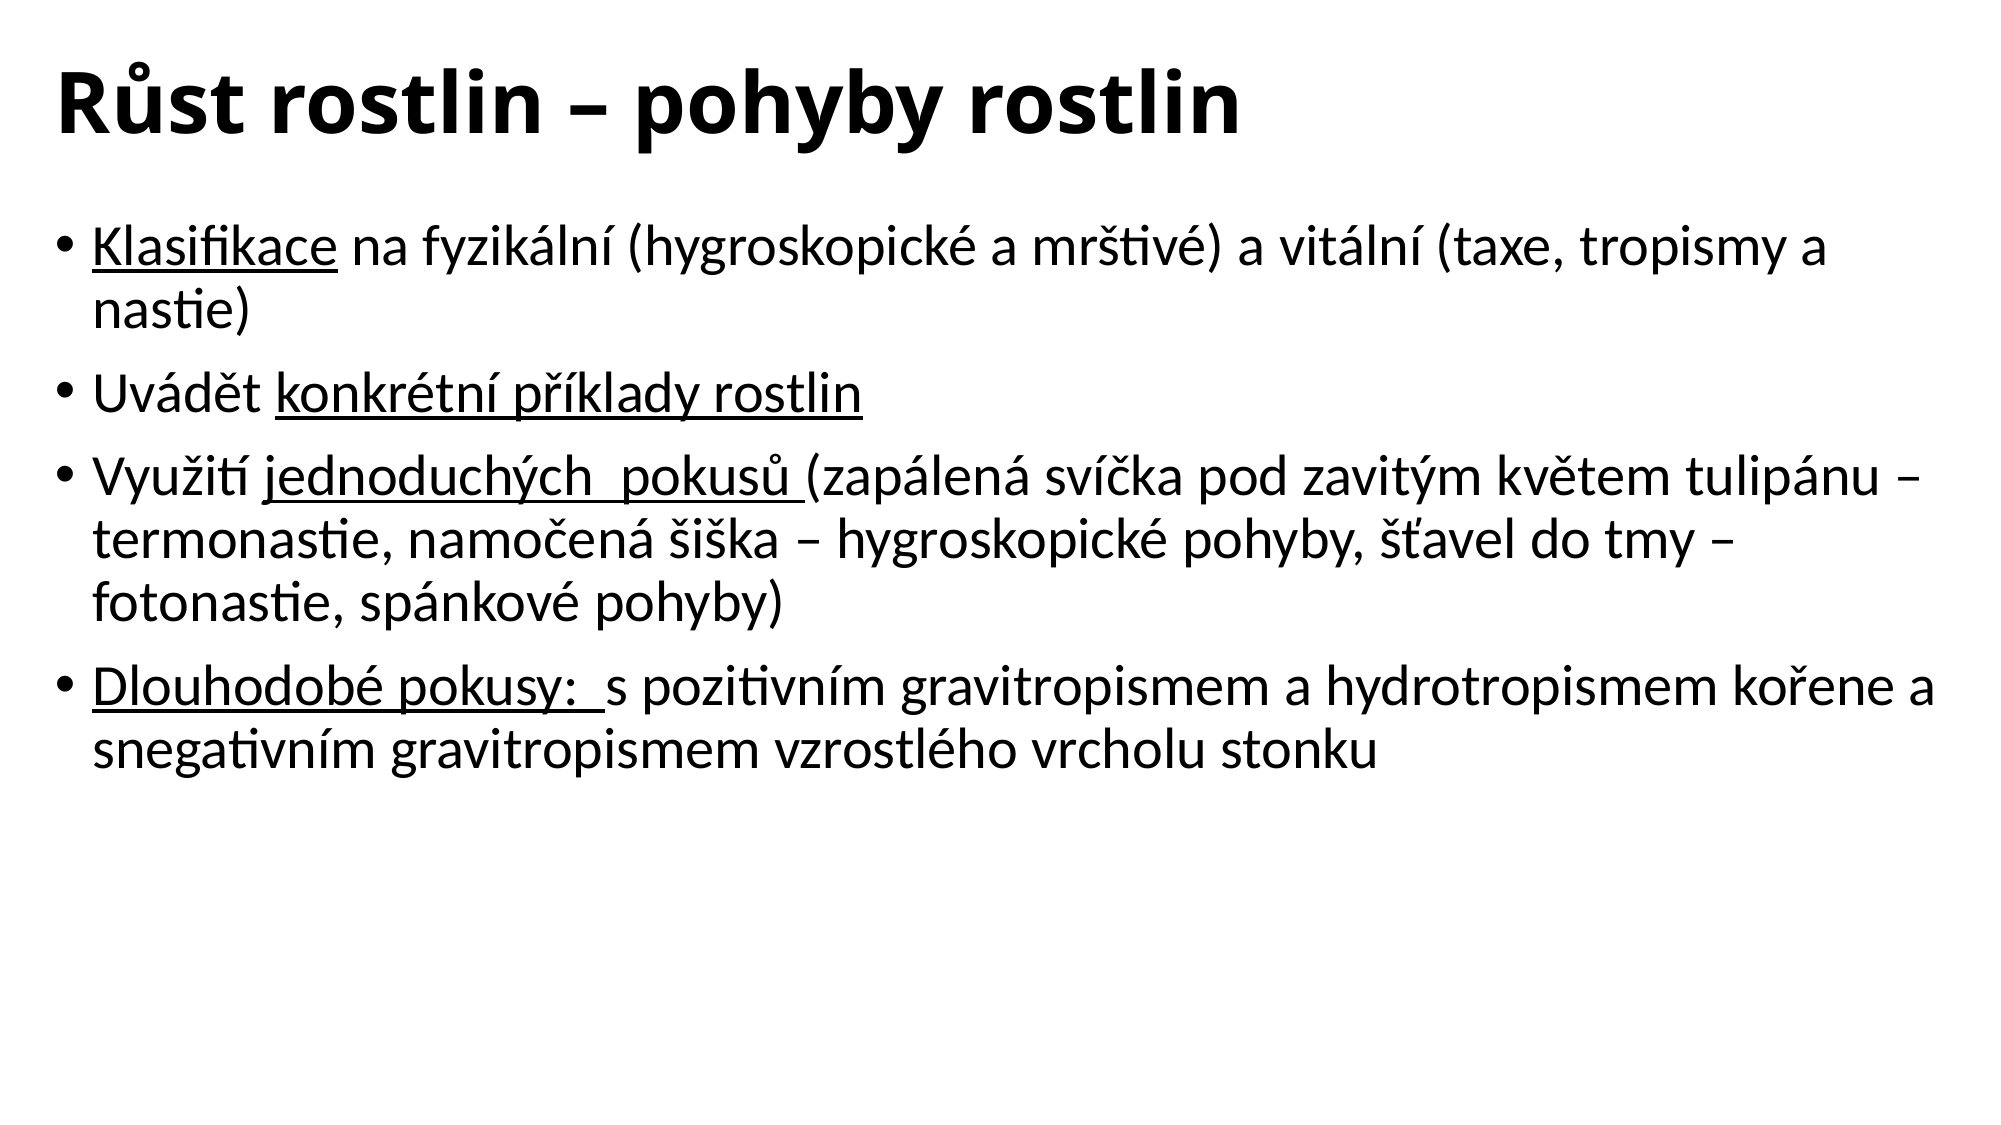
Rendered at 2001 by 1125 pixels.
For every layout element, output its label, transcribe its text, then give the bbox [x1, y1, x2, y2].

title Růst rostlin – pohyby rostlin [39, 52, 1863, 160]
list Klasifikace na fyzikální (hygroskopické a mrštivé) a vitální (taxe, tropismy a nastie) Uvádět konkrétní příklady rostlin Využití jednoduchých pokusů (zapálená svíčka pod zavitým květem tulipánu – termonastie, namočená šiška – hygroskopické pohyby, šťavel do tmy – fotonastie, spánkové pohyby) Dlouhodobé pokusy: s pozitivním gravitropismem a hydrotropismem kořene a snegativním gravitropismem vzrostlého vrcholu stonku [39, 207, 1965, 1088]
